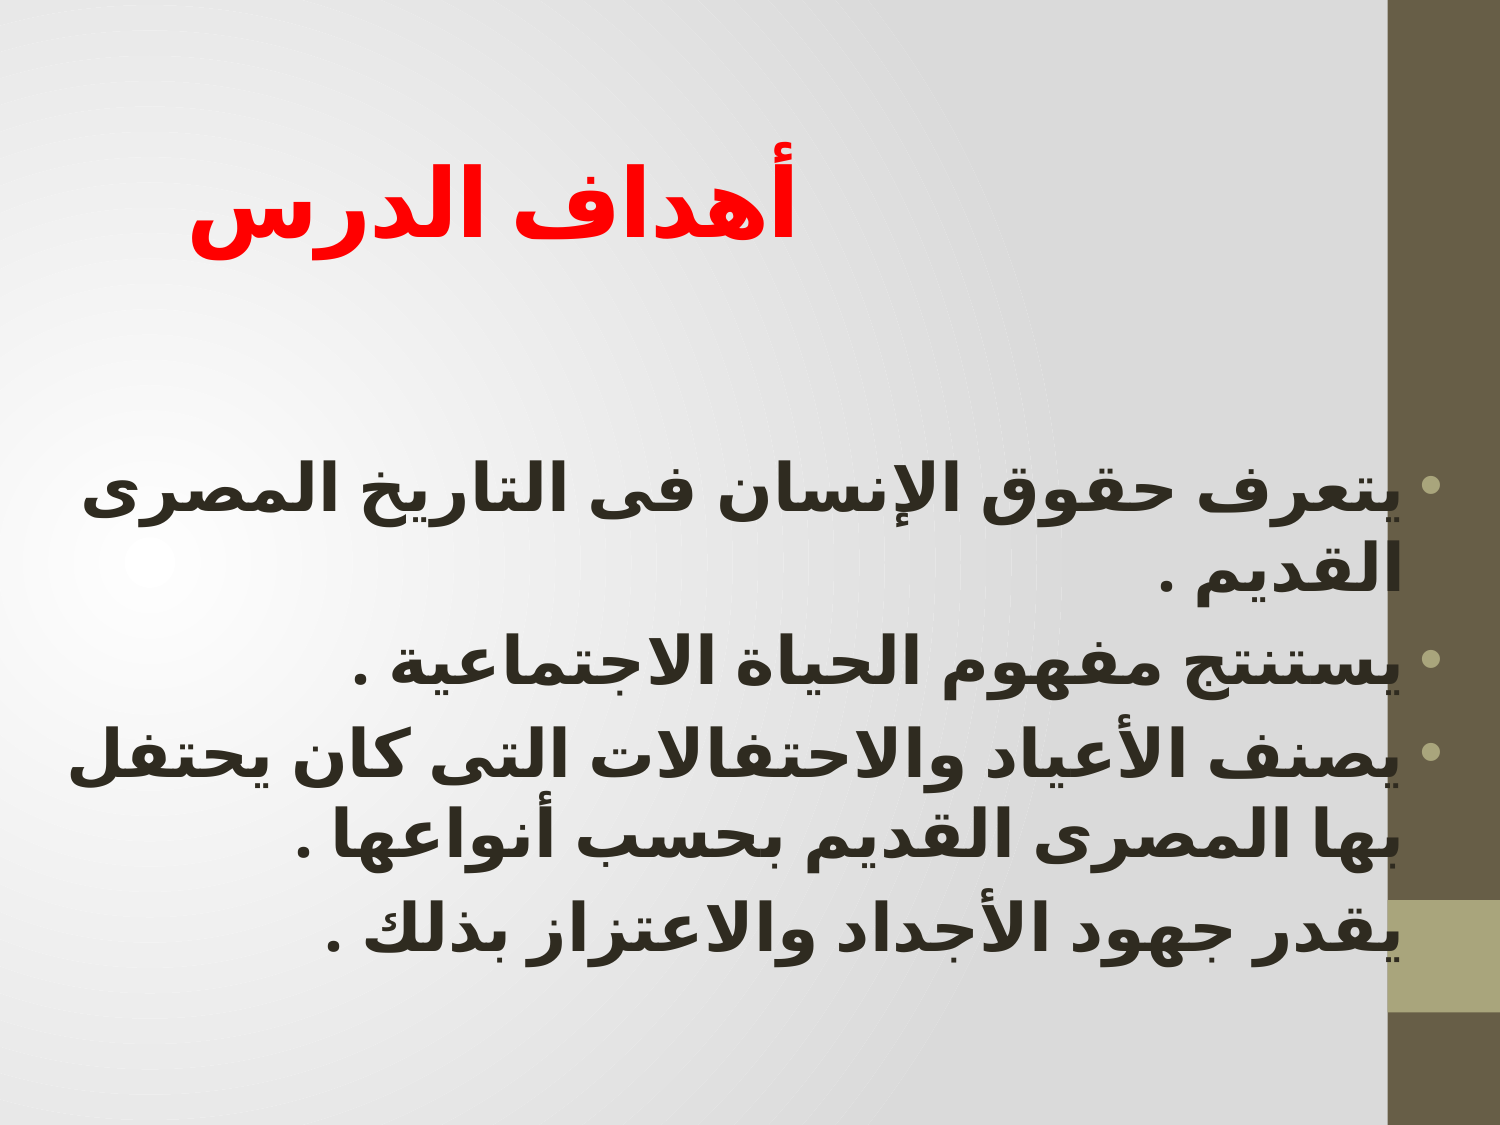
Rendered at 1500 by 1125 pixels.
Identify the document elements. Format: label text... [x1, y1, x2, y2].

title أهداف الدرس [148, 161, 1499, 237]
list يتعرف حقوق الإنسان فى التاريخ المصرى القديم . يستنتج مفهوم الحياة الاجتماعية . يصنف الأعياد والاحتفالات التى كان يحتفل بها المصرى القديم بحسب أنواعها . يقدر جهود الأجداد والاعتزاز بذلك . [23, 437, 1477, 1014]
